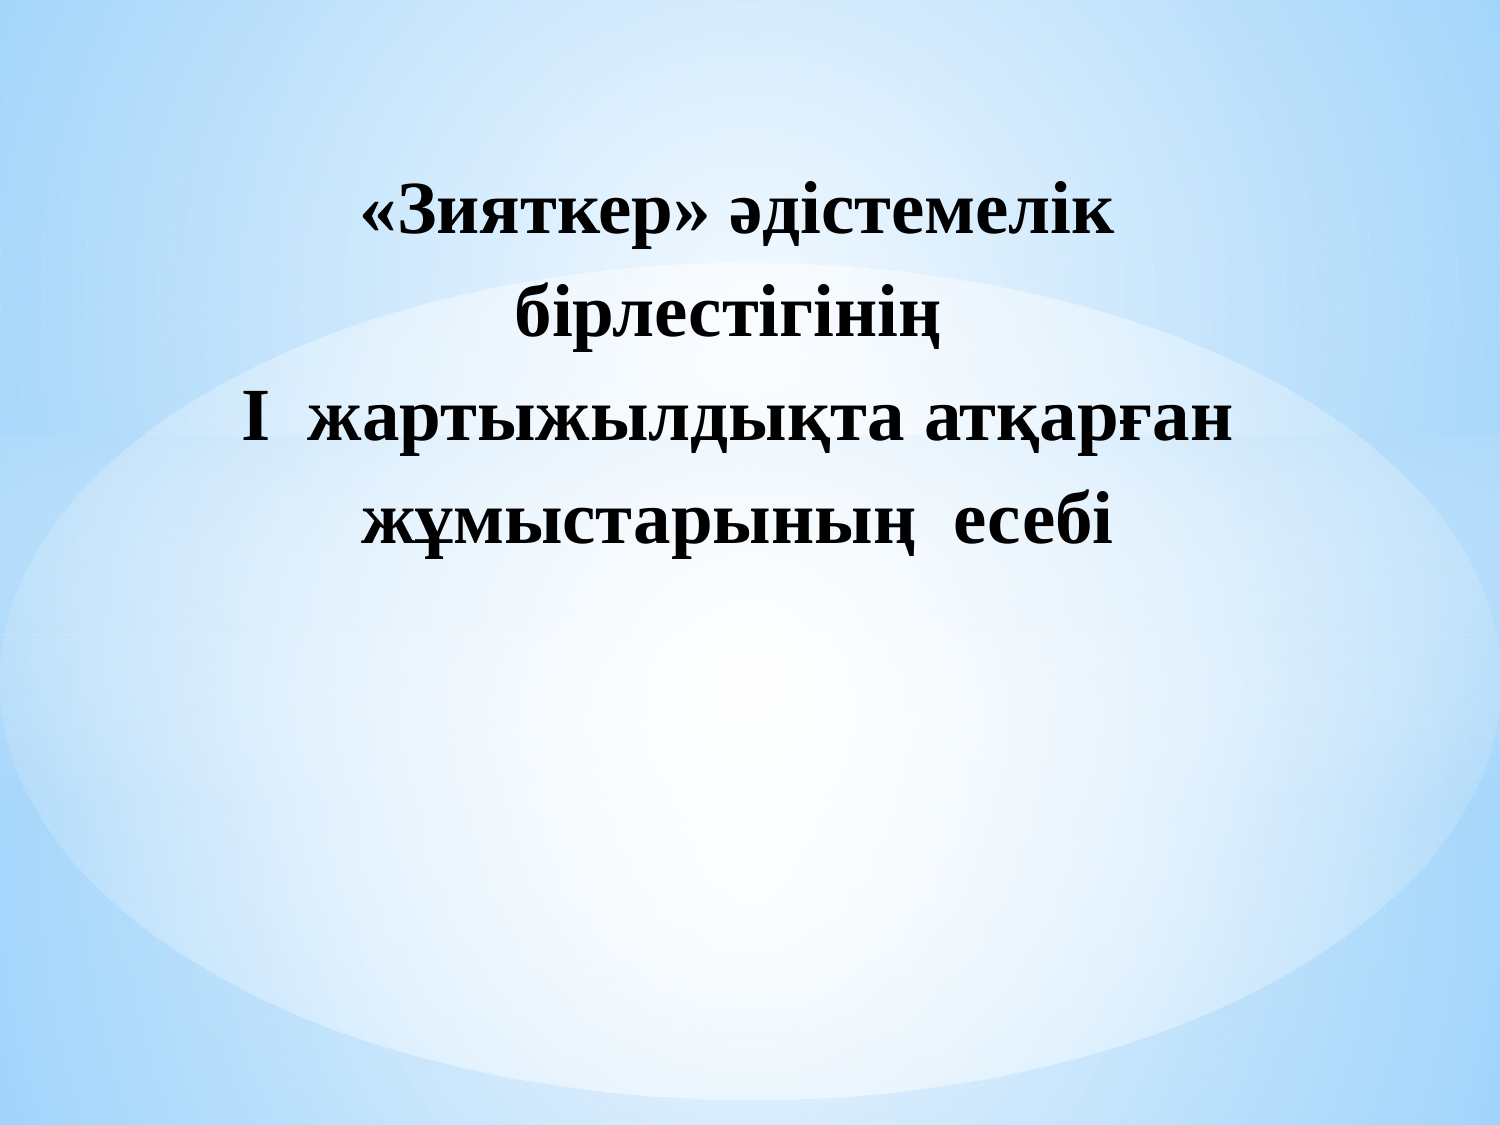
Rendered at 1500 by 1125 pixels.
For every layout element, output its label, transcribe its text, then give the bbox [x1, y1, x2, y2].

title «Зияткер» әдістемелік бірлестігінің I жартыжылдықта атқарған жұмыстарының есебі [134, 137, 1312, 808]
